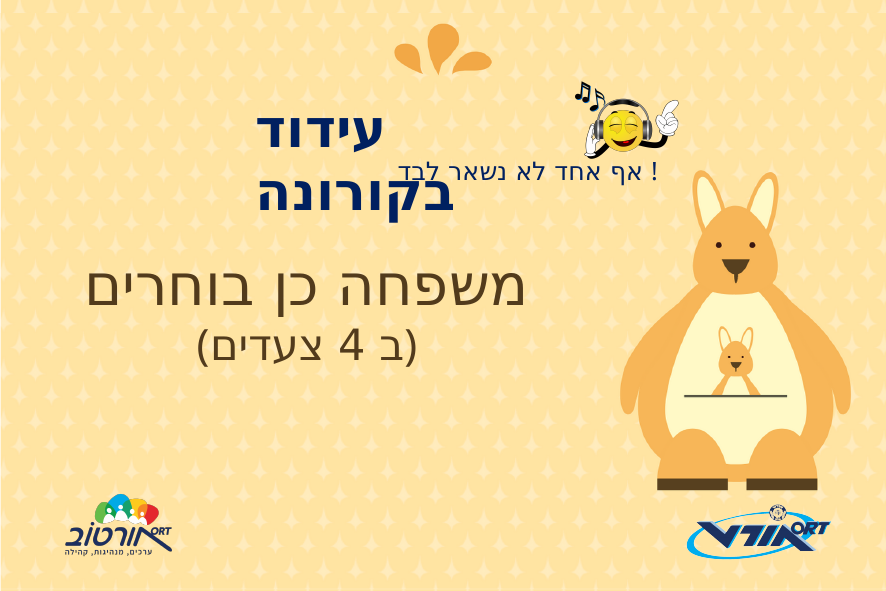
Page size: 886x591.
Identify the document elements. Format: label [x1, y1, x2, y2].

text_box [234, 79, 822, 194]
picture [0, 0, 886, 591]
